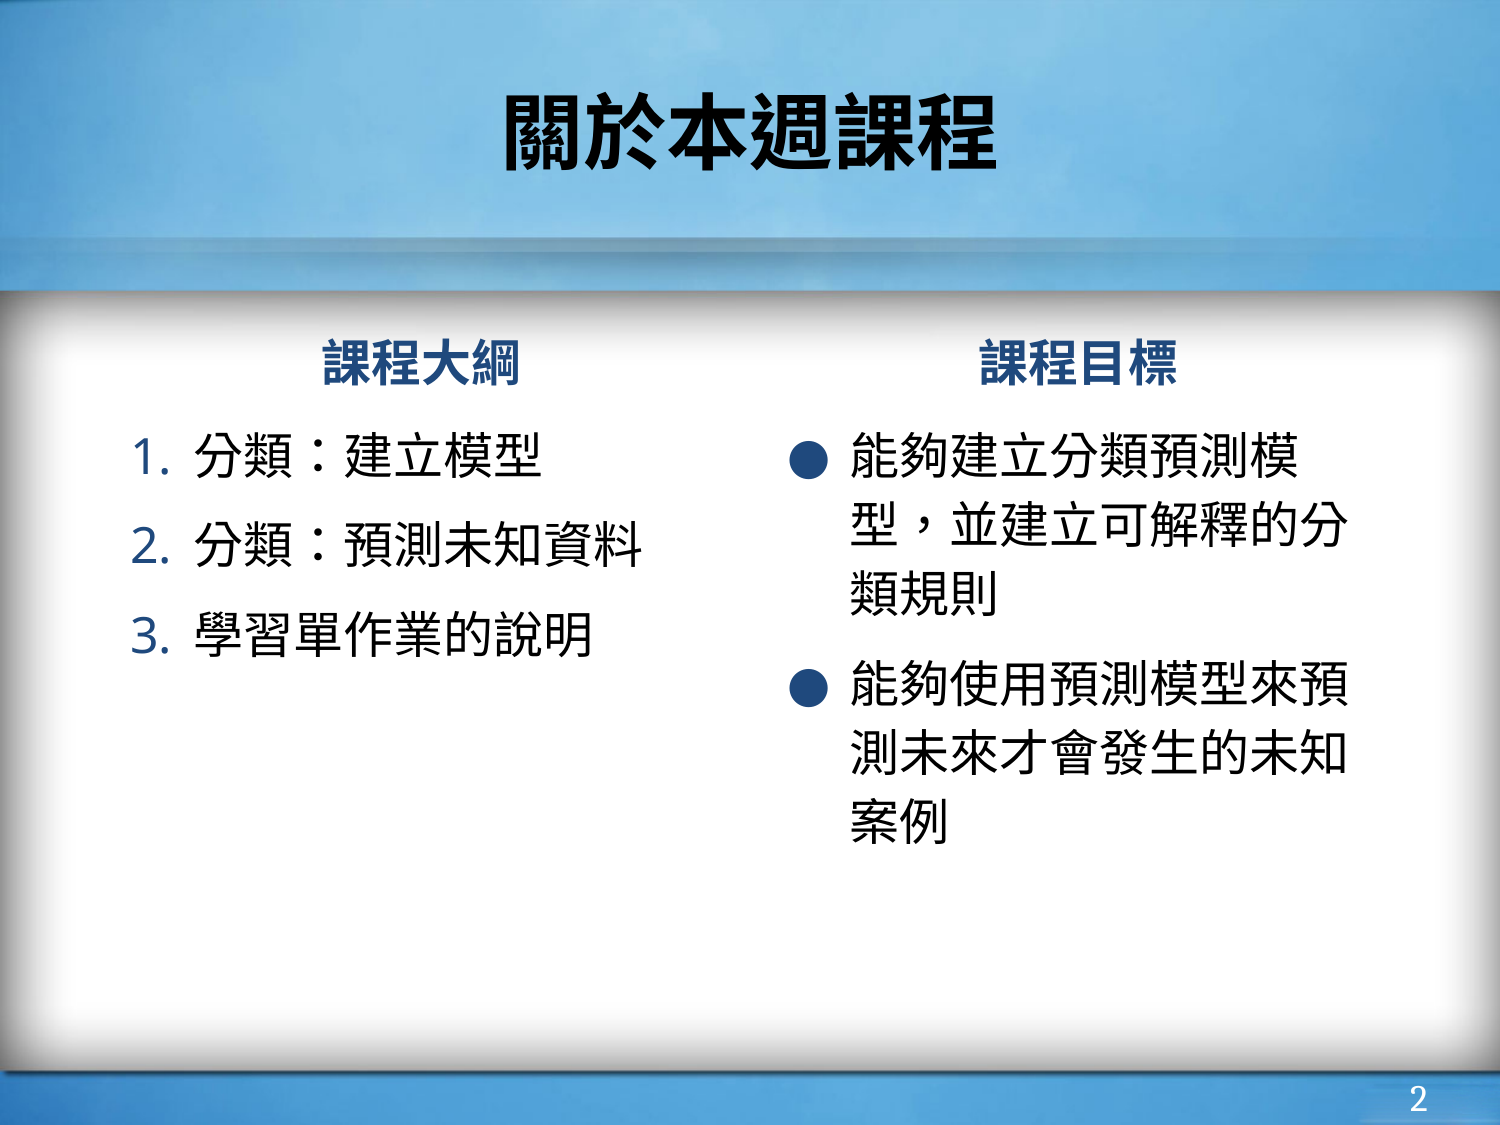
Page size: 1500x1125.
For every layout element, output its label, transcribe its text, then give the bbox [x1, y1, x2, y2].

slide_number ‹#› [1350, 1074, 1488, 1118]
list 分類：建立模型 分類：預測未知資料 學習單作業的說明 [103, 403, 739, 1062]
list 能夠建立分類預測模型，並建立可解釋的分類規則 能夠使用預測模型來預測未來才會發生的未知案例 [759, 400, 1398, 1062]
picture [0, 0, 1500, 1125]
title 關於本週課程 [78, 27, 1422, 232]
subtitle 課程目標 [759, 307, 1397, 403]
subtitle 課程大綱 [103, 307, 740, 403]
